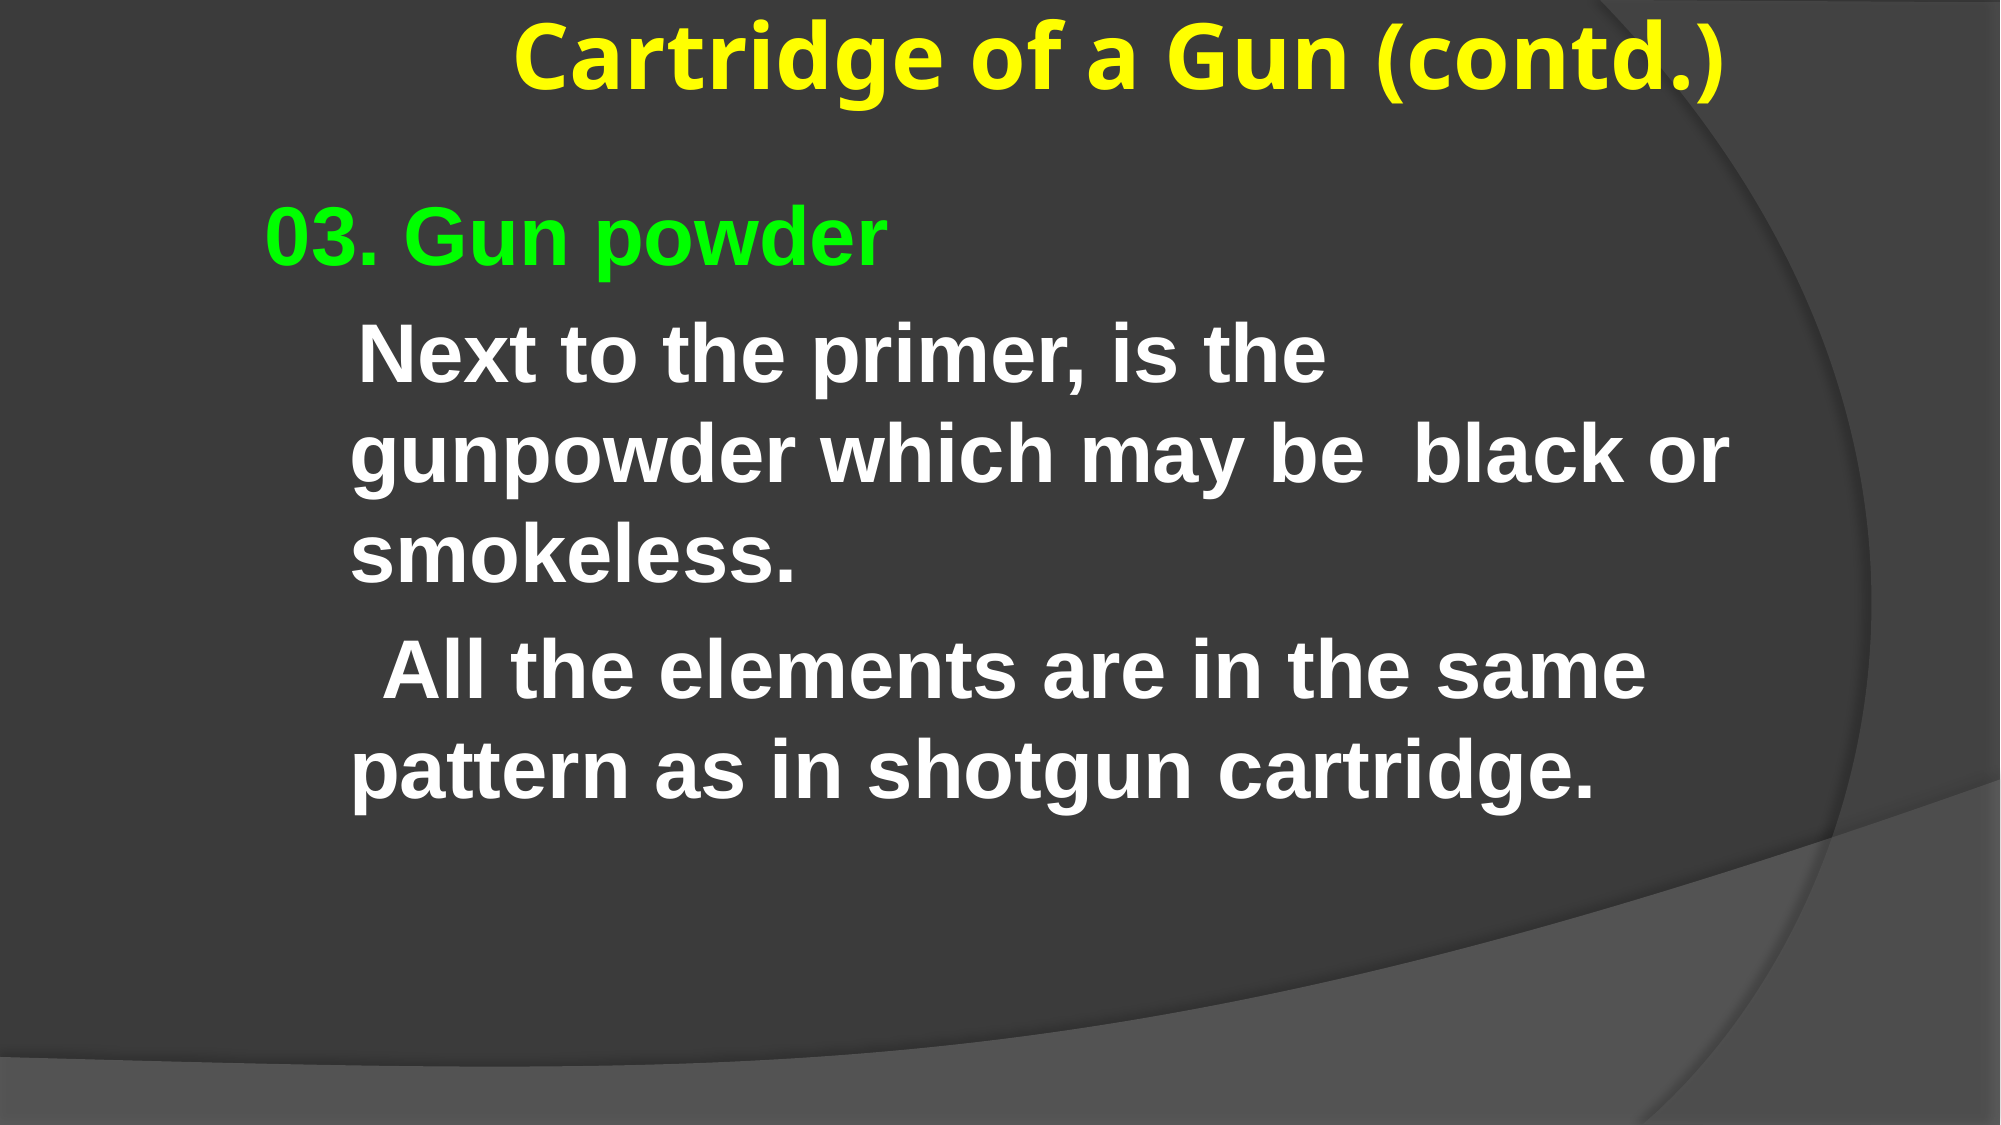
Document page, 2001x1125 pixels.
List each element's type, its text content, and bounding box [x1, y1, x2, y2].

list 03. Gun powder Next to the primer, is the gunpowder which may be black or smokeless. All the elements are in the same pattern as in shotgun cartridge. [249, 174, 1750, 1125]
title Cartridge of a Gun (contd.) [249, 0, 1750, 125]
